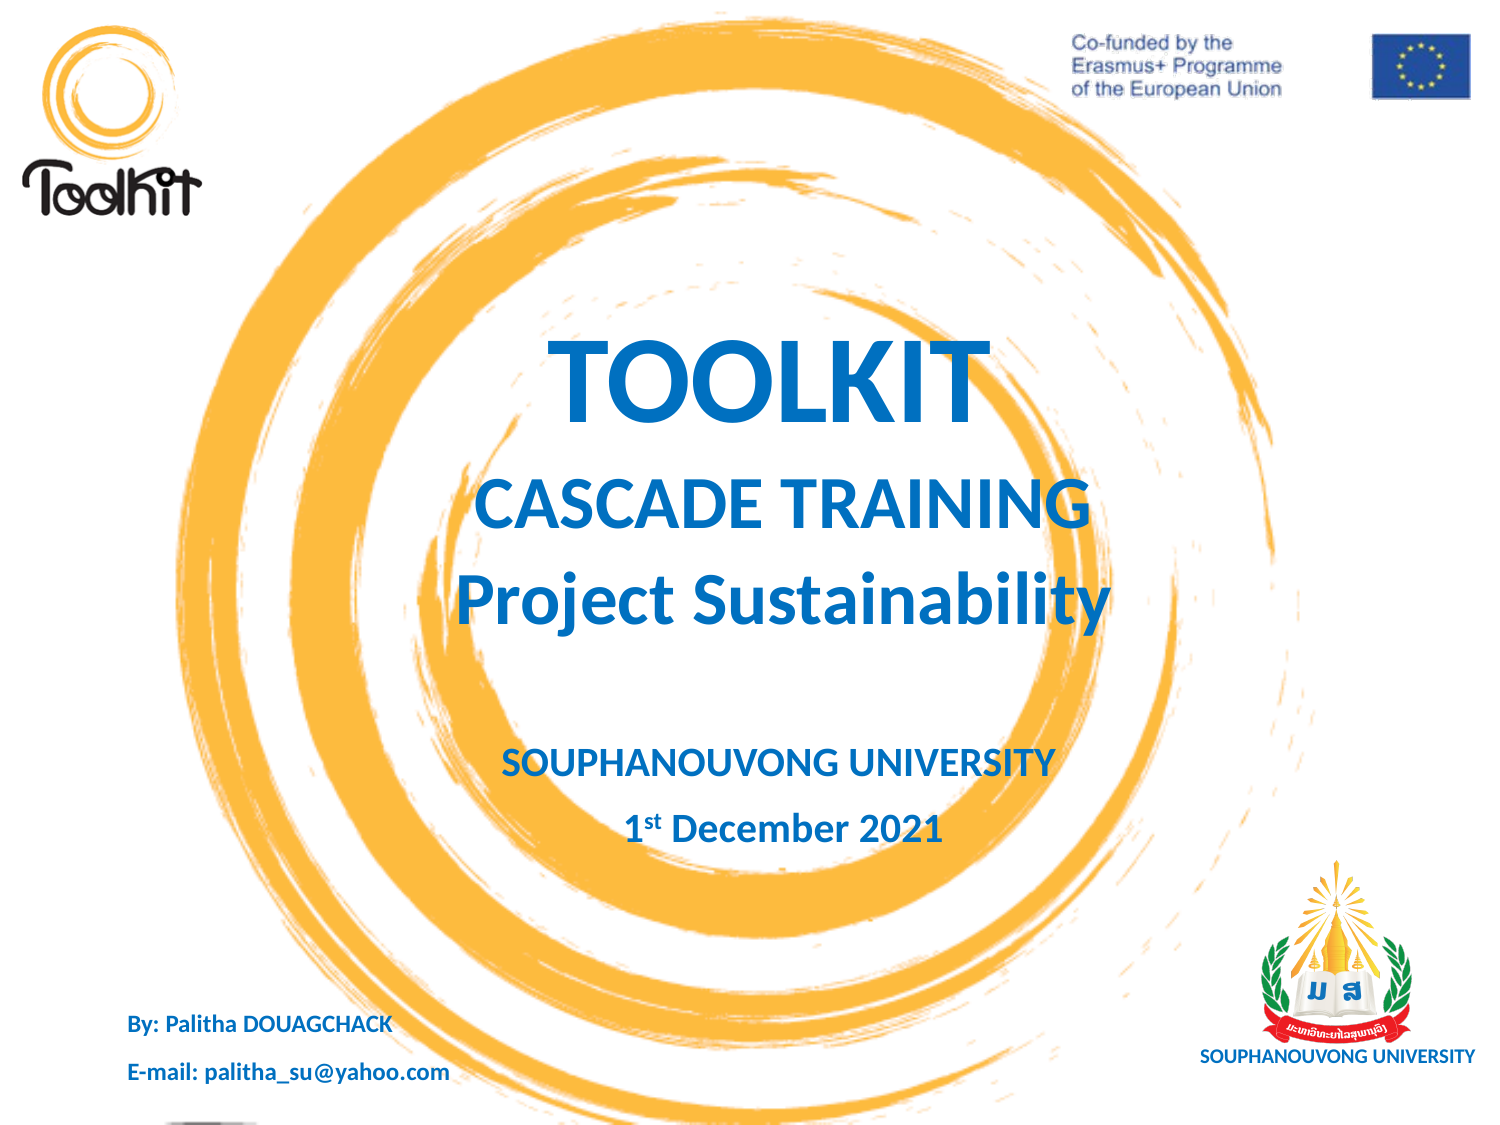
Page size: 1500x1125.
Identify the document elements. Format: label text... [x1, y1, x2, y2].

text_box SOUPHANOUVONG UNIVERSITY [1175, 1038, 1500, 1106]
title TOOLKIT CASCADE TRAINING Project Sustainability [146, 229, 1422, 648]
subtitle SOUPHANOUVONG UNIVERSITY 1st December 2021 [216, 732, 1342, 916]
text_box By: Palitha DOUAGCHACK E-mail: palitha_su@yahoo.com [112, 1003, 500, 1089]
picture [0, 0, 1500, 1125]
